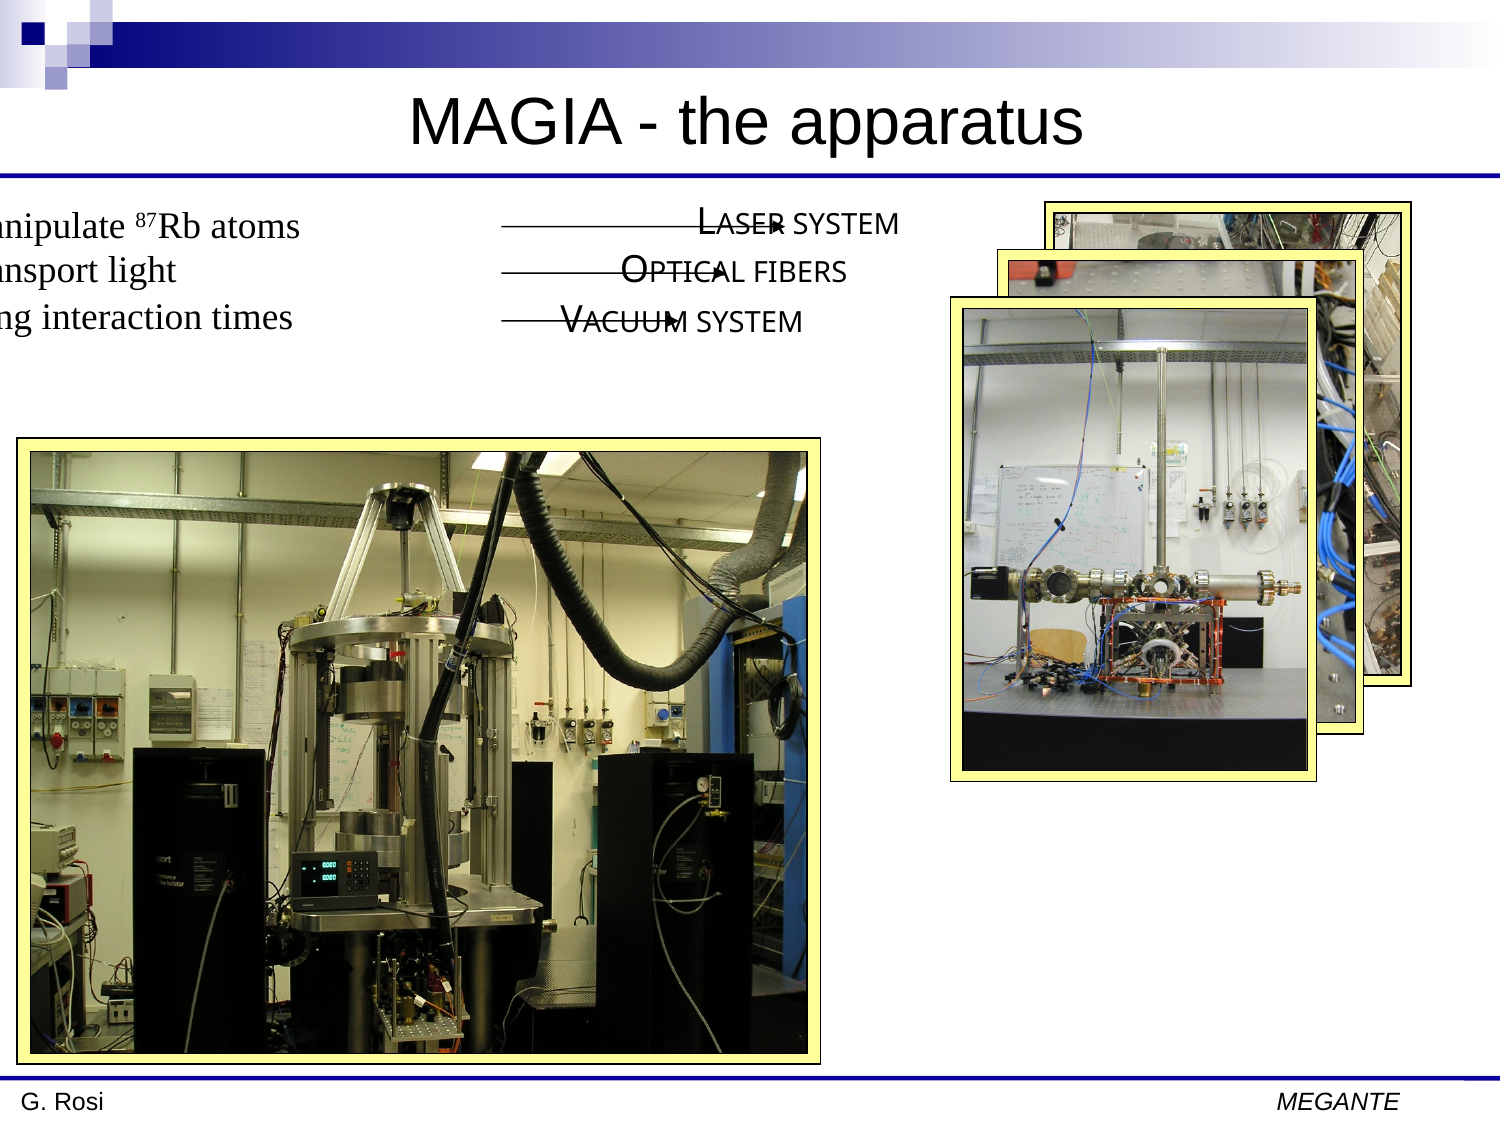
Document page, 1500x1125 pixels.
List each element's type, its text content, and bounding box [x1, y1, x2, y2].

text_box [16, 437, 821, 1065]
text_box G. Rosi MEGANTE [5, 1078, 1500, 1123]
title MAGIA - the apparatus [32, 70, 1462, 161]
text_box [75, 284, 1317, 782]
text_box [75, 236, 1364, 735]
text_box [75, 189, 1412, 687]
